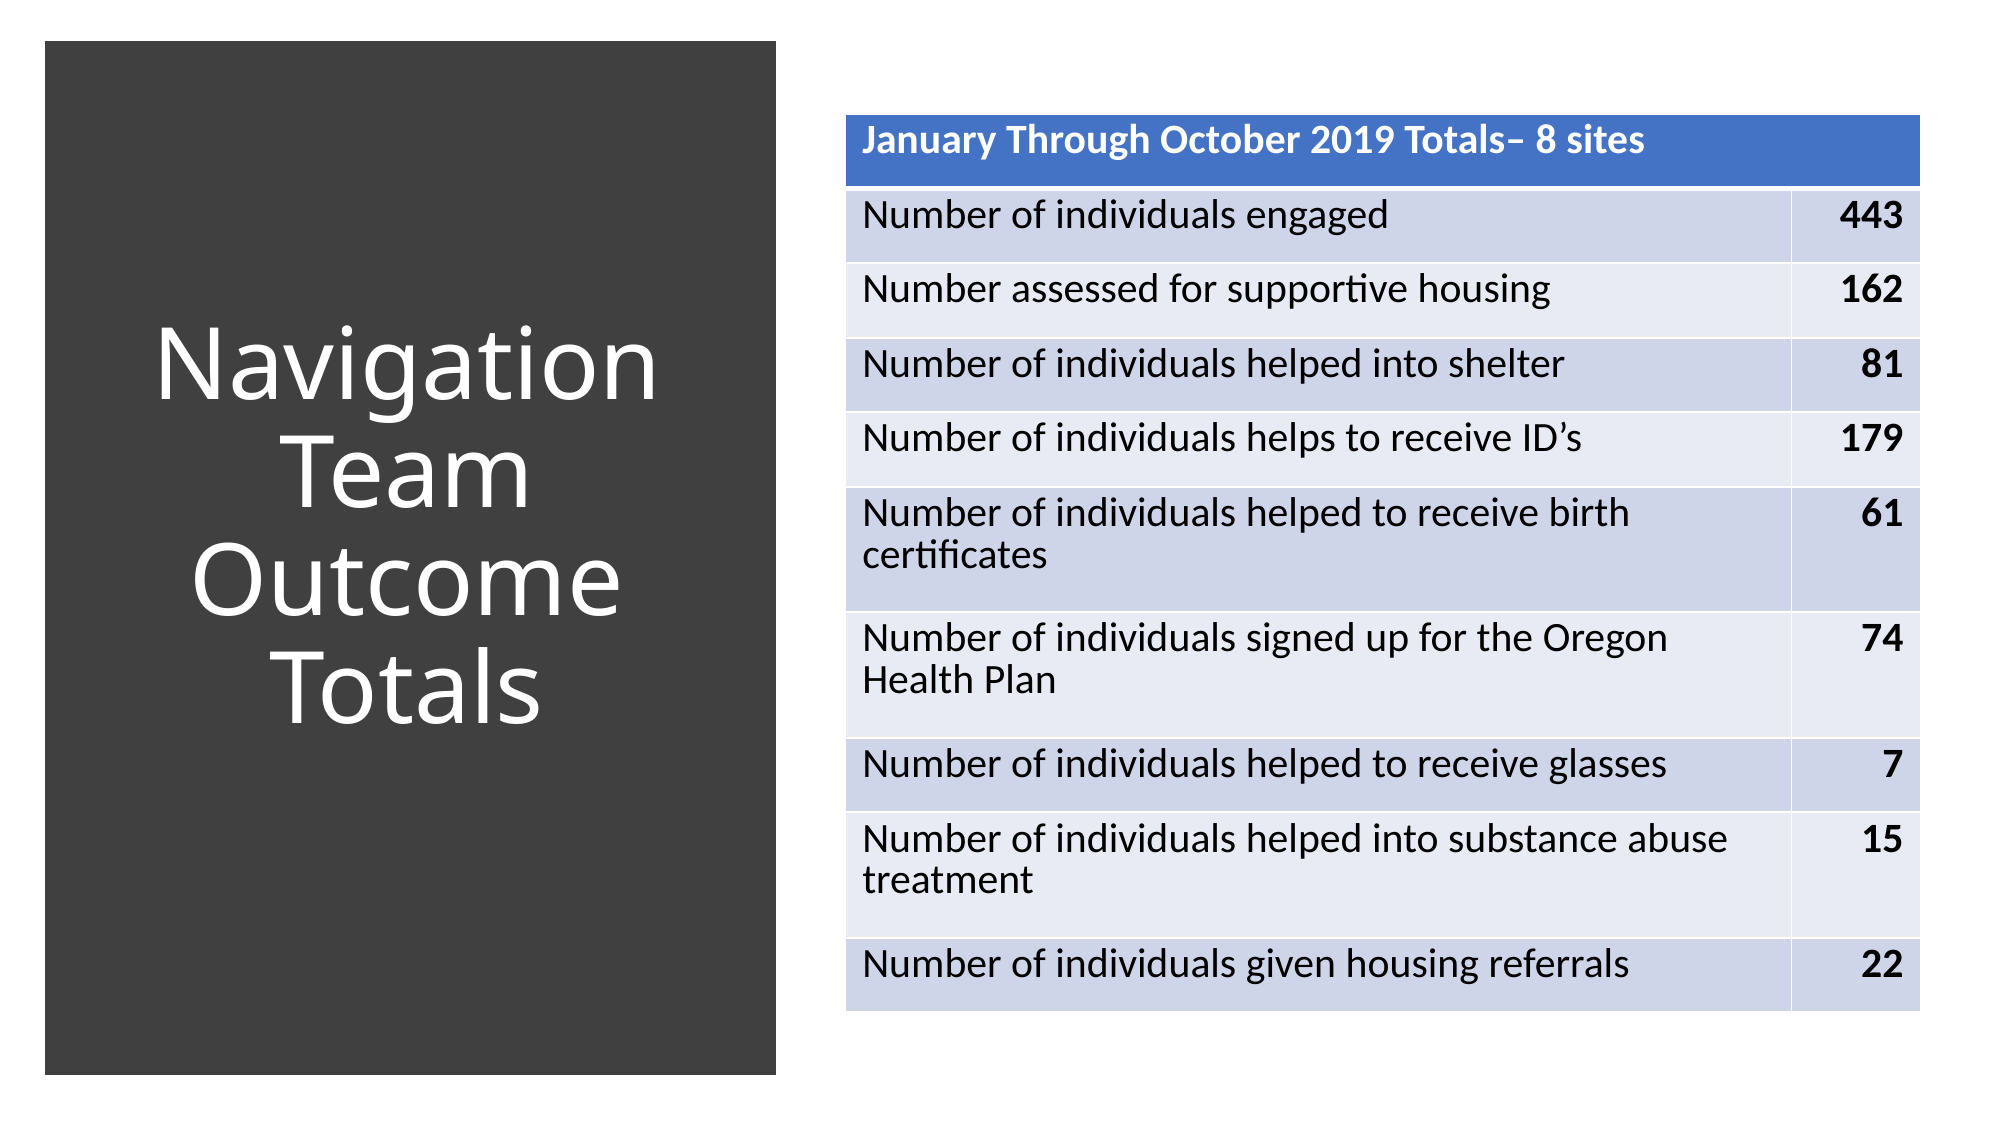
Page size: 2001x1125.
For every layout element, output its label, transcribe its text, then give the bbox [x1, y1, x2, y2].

table_cell Number of individuals helped into substance abuse treatment [846, 813, 1791, 937]
table_cell 162 [1792, 264, 1920, 337]
table_cell Number of individuals engaged [846, 191, 1791, 262]
table_cell Number assessed for supportive housing [846, 264, 1791, 337]
text_box [54, 50, 767, 1066]
table_cell Number of individuals helps to receive ID’s [846, 413, 1791, 486]
table_cell Number of individuals signed up for the Oregon Health Plan [846, 613, 1791, 737]
table_cell Number of individuals helped to receive birth certificates [846, 488, 1791, 611]
table_cell 7 [1792, 739, 1920, 811]
table_cell Number of individuals helped into shelter [846, 339, 1791, 411]
table_cell 74 [1792, 613, 1920, 737]
table_cell Number of individuals helped to receive glasses [846, 739, 1791, 811]
table_cell 22 [1792, 939, 1920, 1011]
table_cell 15 [1792, 813, 1920, 937]
table_cell 179 [1792, 413, 1920, 486]
table_cell 81 [1792, 339, 1920, 411]
title Navigation Team Outcome Totals [121, 121, 693, 936]
table_cell 61 [1792, 488, 1920, 611]
table_cell Number of individuals given housing referrals [846, 939, 1791, 1011]
table_header January Through October 2019 Totals– 8 sites [846, 115, 1920, 186]
table_cell 443 [1792, 191, 1920, 262]
